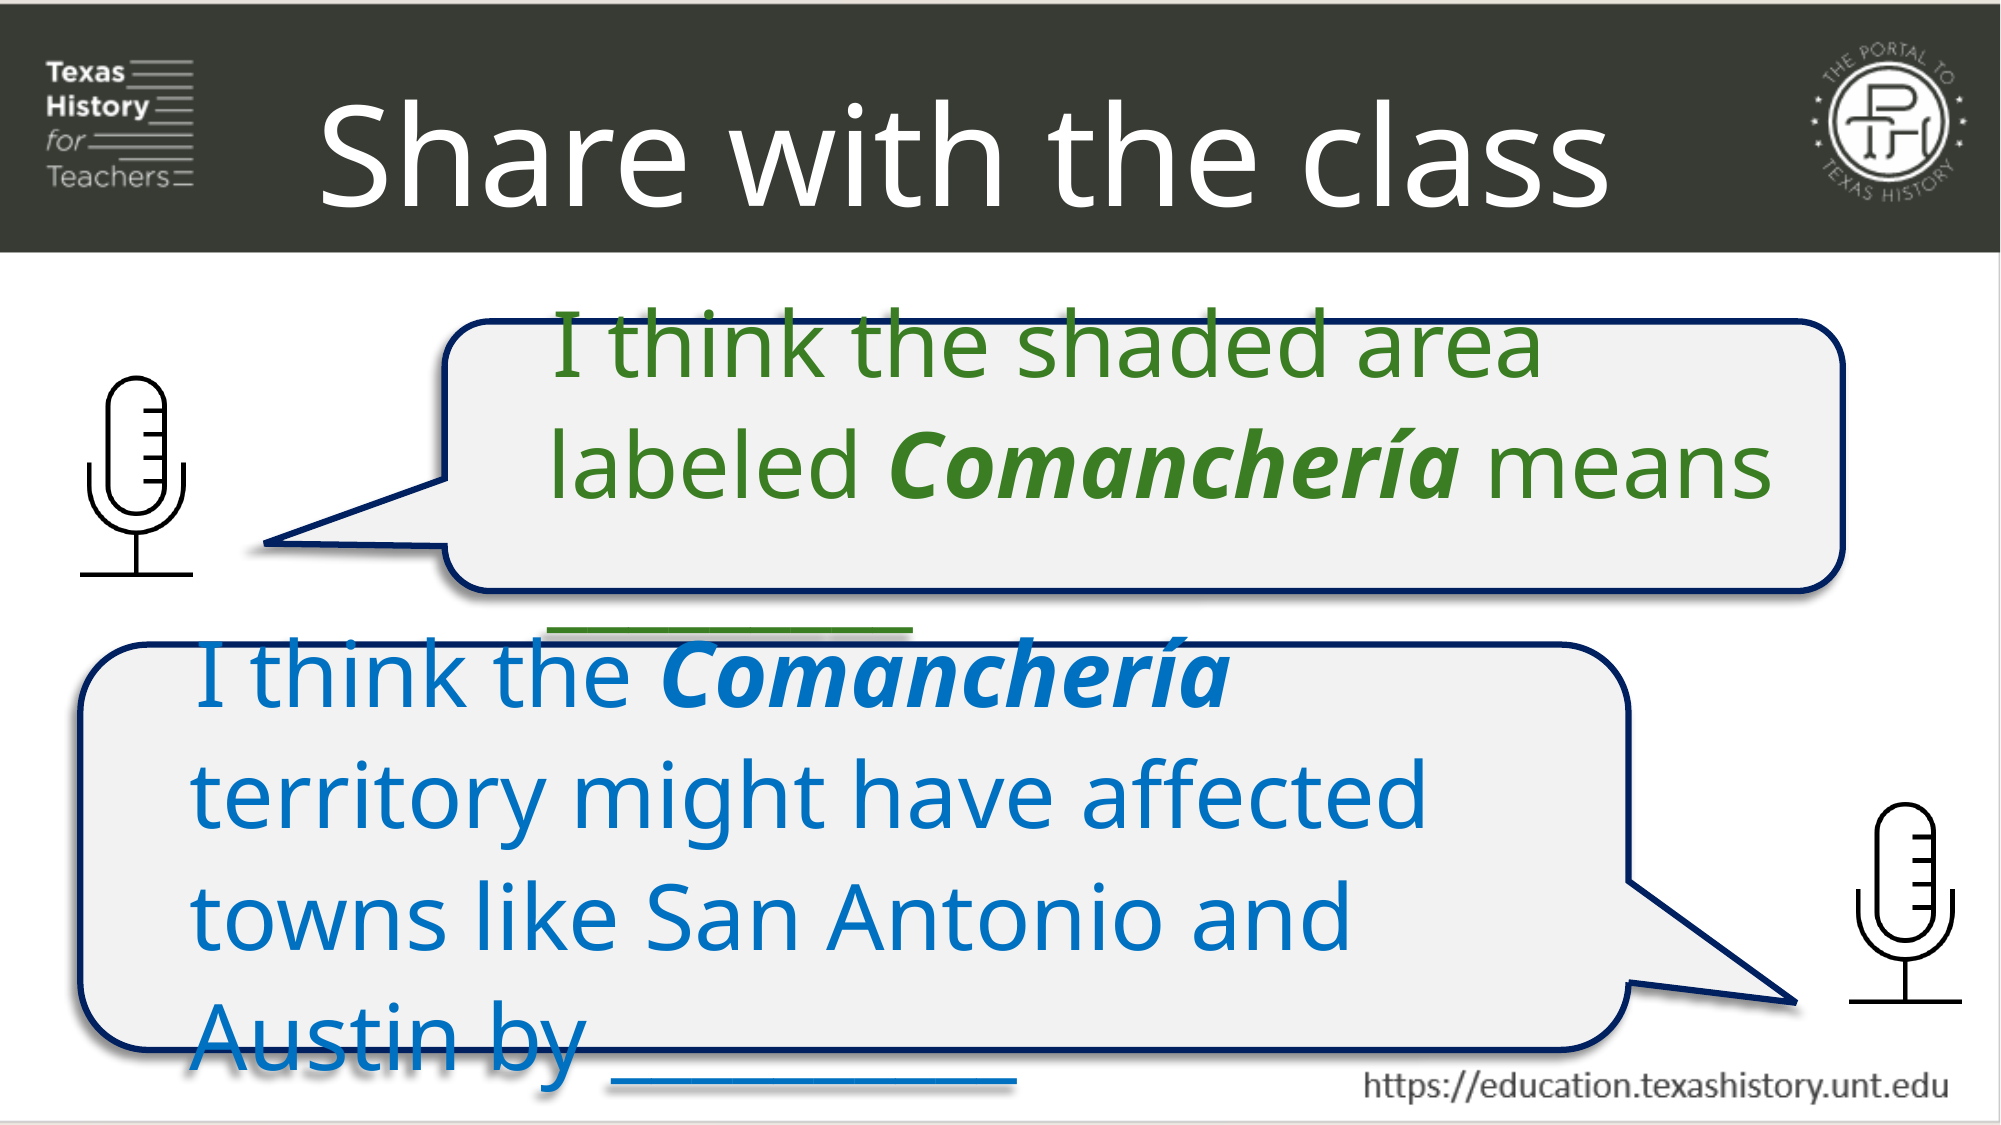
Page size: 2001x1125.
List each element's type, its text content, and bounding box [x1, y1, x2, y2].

title Share with the class [275, 21, 1655, 249]
text_box I think the shaded area labeled Comanchería means _________ [263, 319, 1845, 593]
picture [0, 0, 2001, 1125]
text_box I think the Comanchería territory might have affected towns like San Antonio and Austin by __________ [78, 643, 1792, 1052]
